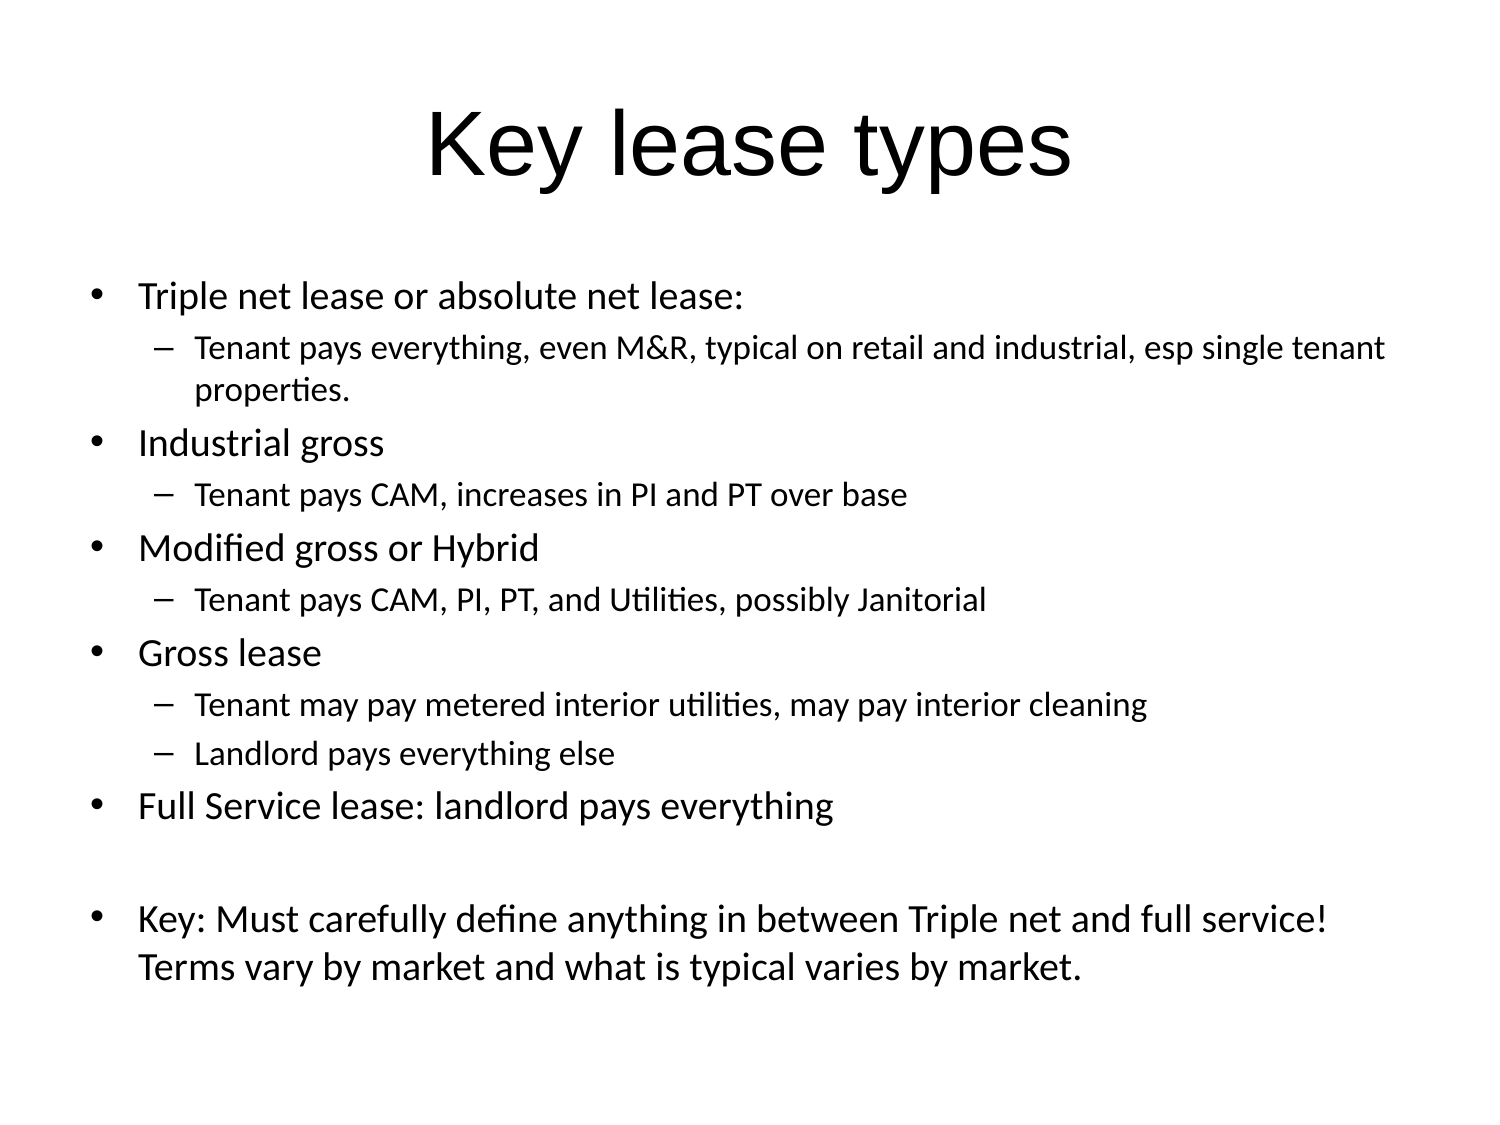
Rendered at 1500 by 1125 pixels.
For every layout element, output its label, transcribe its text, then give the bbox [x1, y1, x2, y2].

title Key lease types [75, 45, 1425, 233]
list Triple net lease or absolute net lease: Tenant pays everything, even M&R, typical on retail and industrial, esp single tenant properties. Industrial gross Tenant pays CAM, increases in PI and PT over base Modified gross or Hybrid Tenant pays CAM, PI, PT, and Utilities, possibly Janitorial Gross lease Tenant may pay metered interior utilities, may pay interior cleaning Landlord pays everything else Full Service lease: landlord pays everything Key: Must carefully define anything in between Triple net and full service! Terms vary by market and what is typical varies by market. [75, 262, 1425, 1005]
